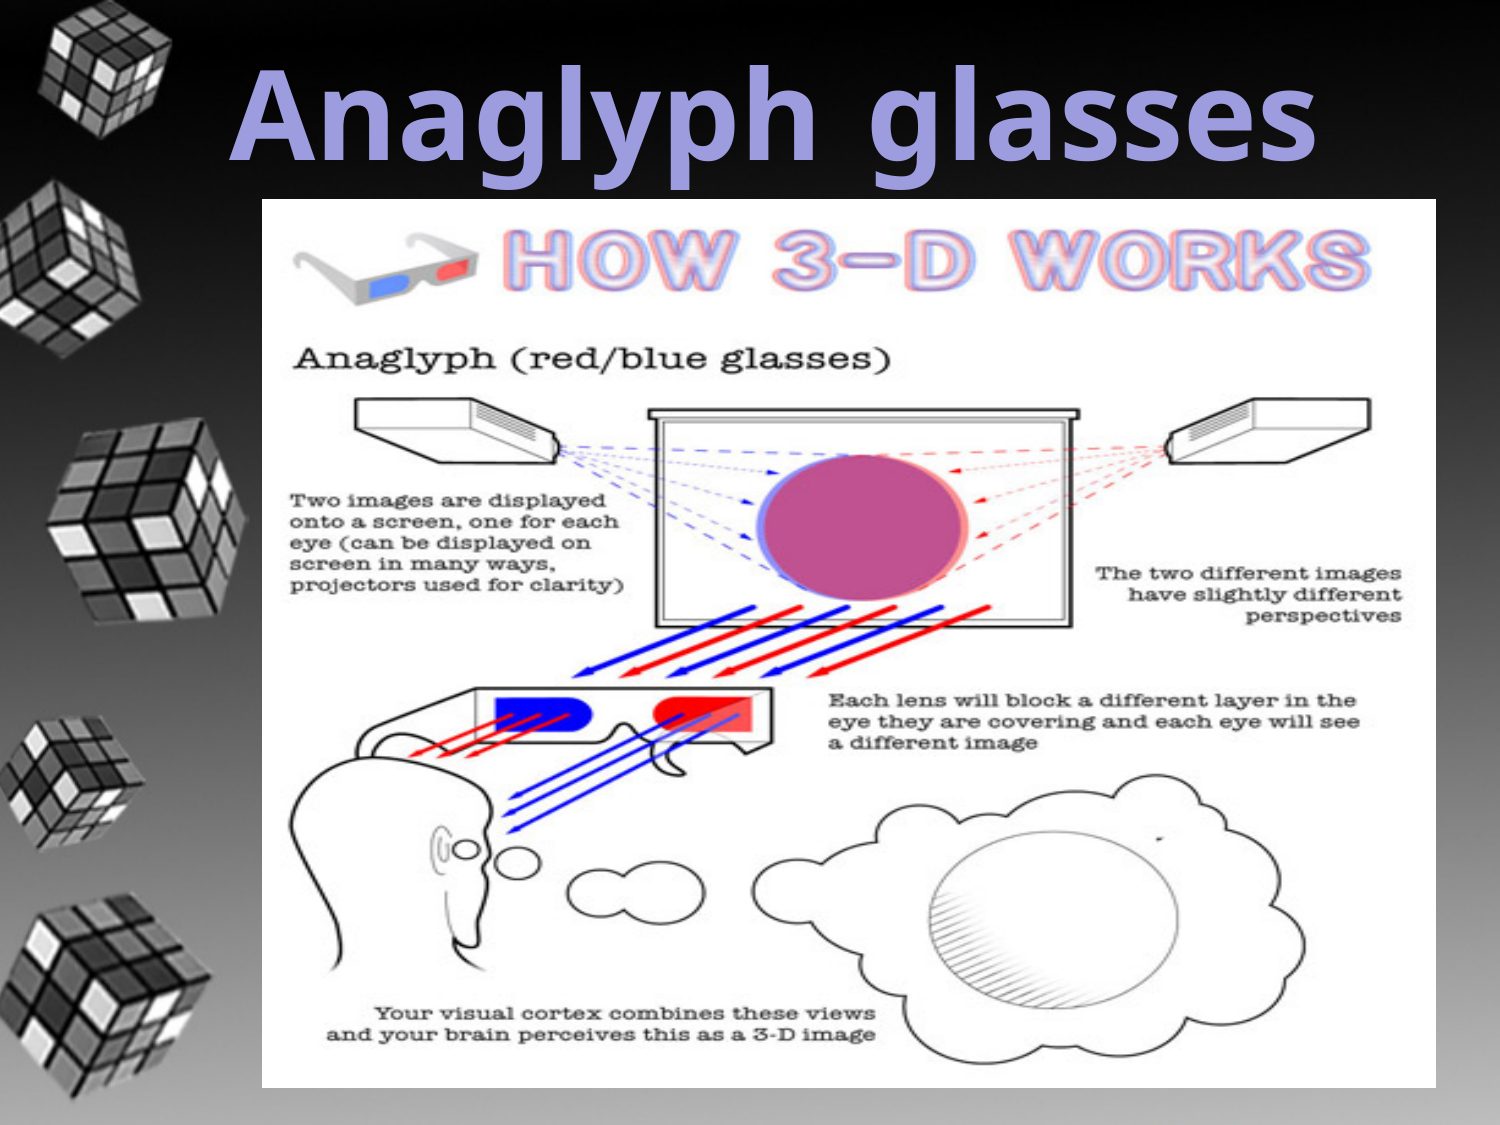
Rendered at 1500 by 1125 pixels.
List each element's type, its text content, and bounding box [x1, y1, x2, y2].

picture [0, 0, 1500, 1125]
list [262, 199, 1437, 1088]
title Anaglyph glasses [99, 0, 1451, 188]
